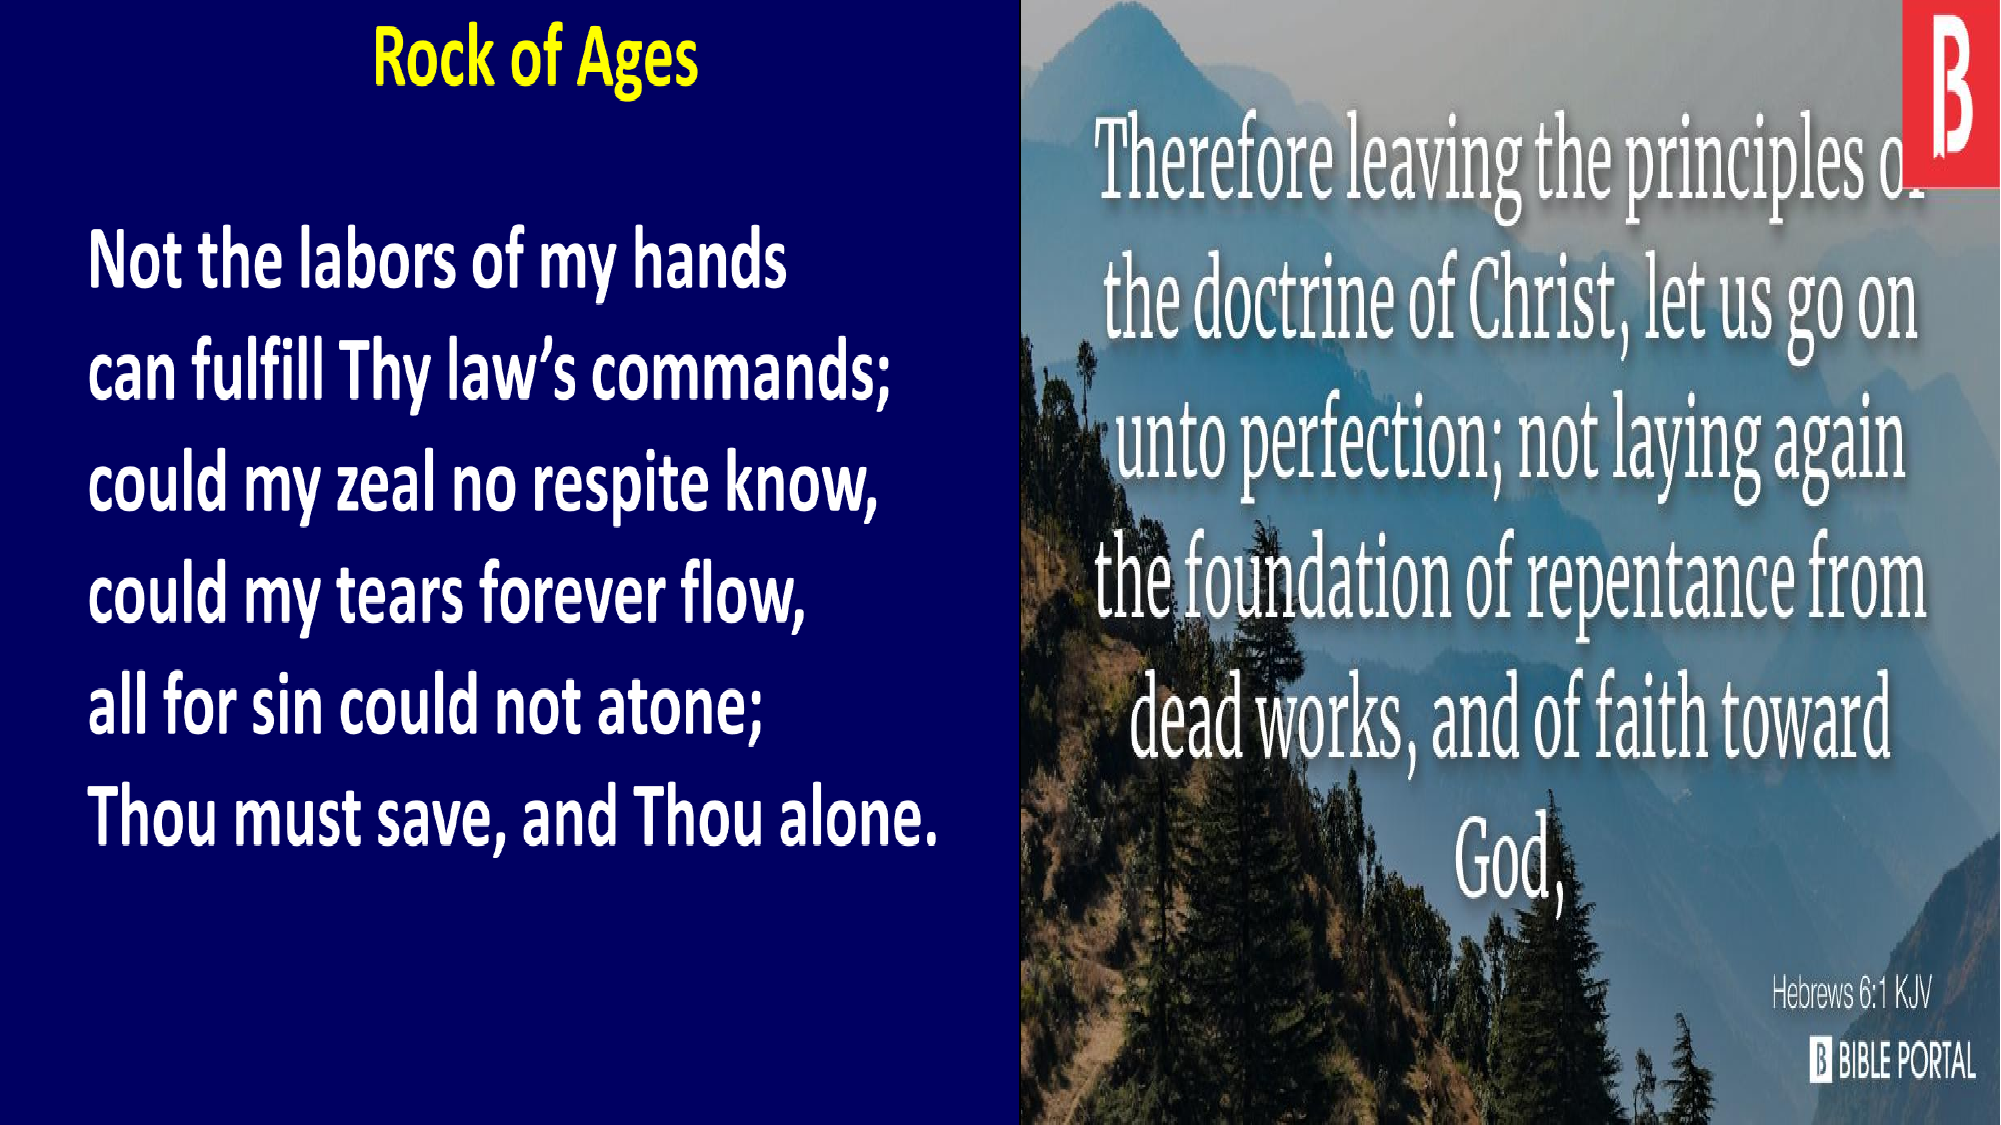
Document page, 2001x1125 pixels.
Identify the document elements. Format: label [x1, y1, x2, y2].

list [0, 0, 1020, 1125]
picture [1021, 0, 2000, 1125]
